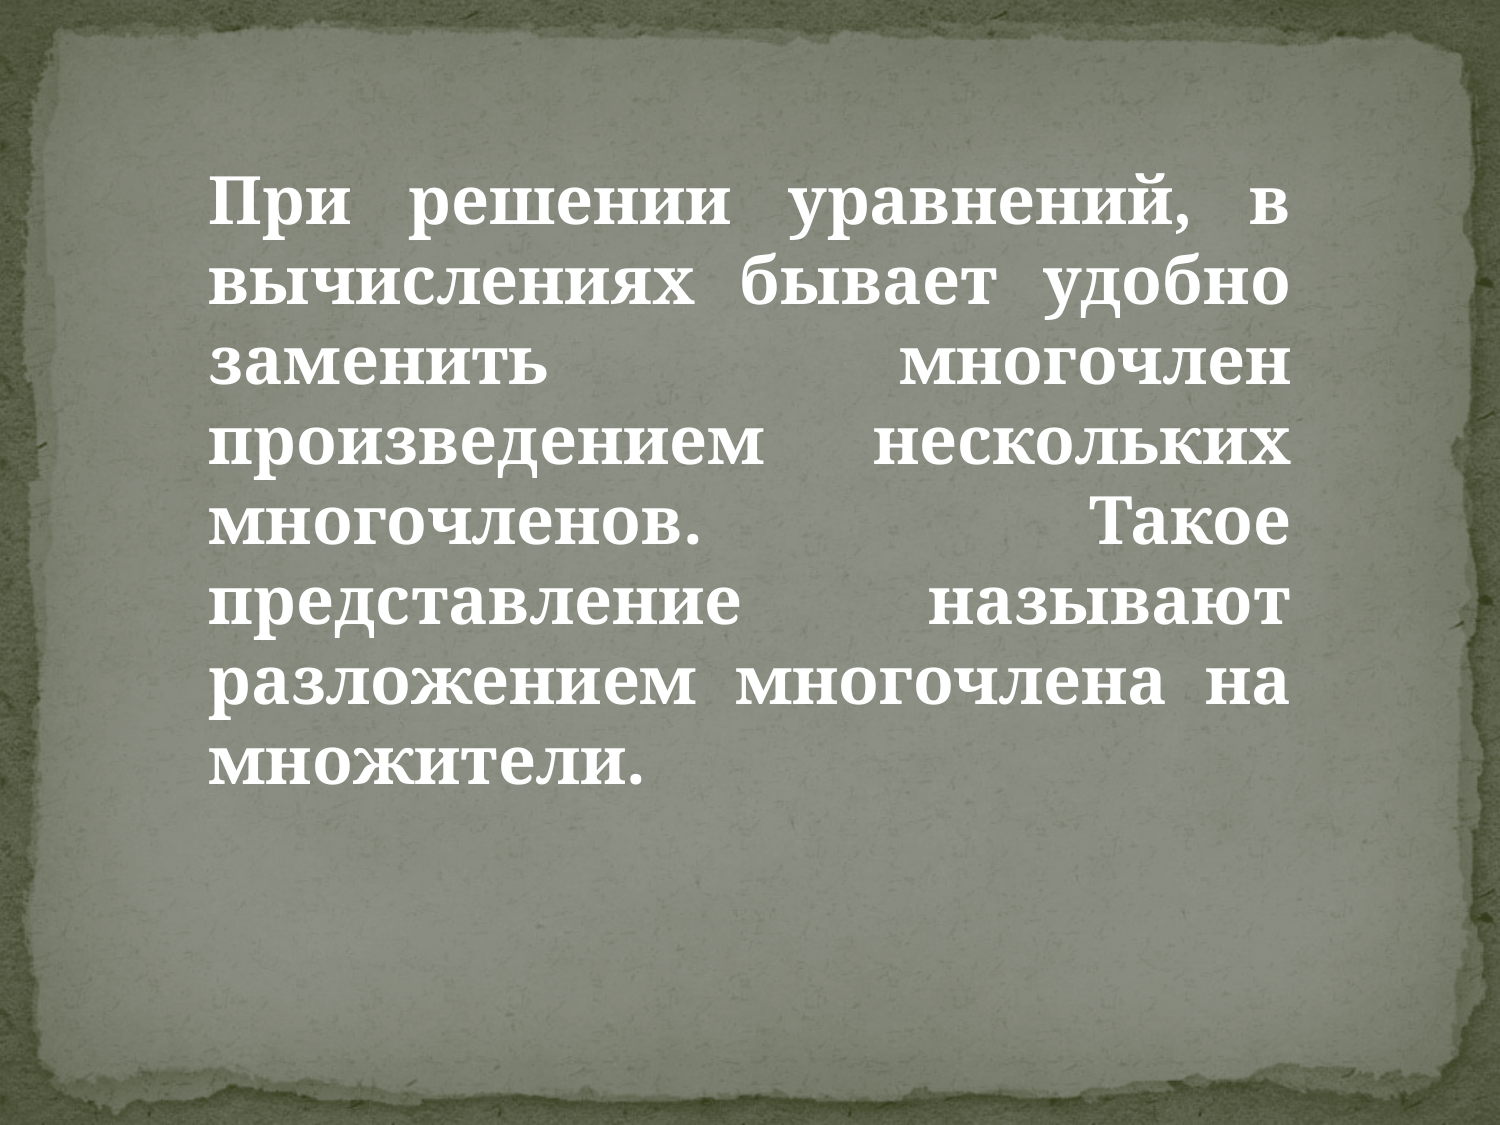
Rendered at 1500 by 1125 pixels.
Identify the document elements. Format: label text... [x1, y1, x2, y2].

text_box При решении уравнений, в вычислениях бывает удобно заменить многочлен произведением нескольких многочленов. Такое представление называют разложением многочлена на множители. [193, 150, 1307, 1060]
